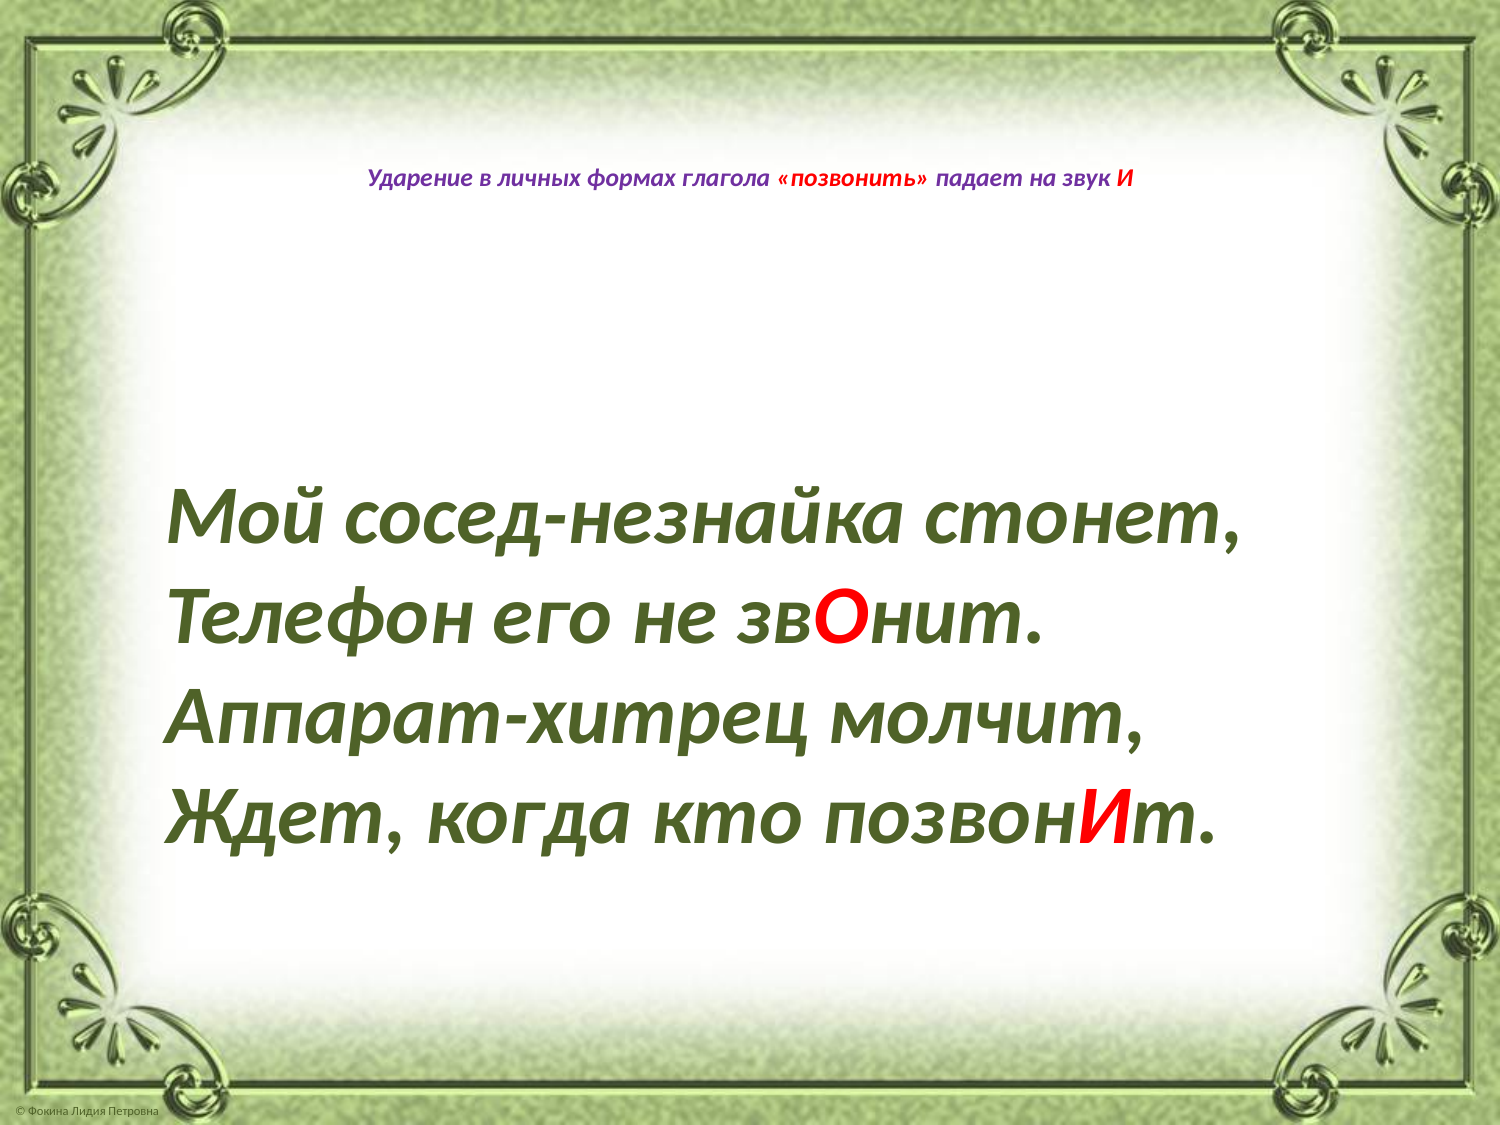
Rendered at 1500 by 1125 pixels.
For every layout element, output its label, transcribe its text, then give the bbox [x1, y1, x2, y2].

title Ударение в личных формах глагола «позвонить» падает на звук И [75, 58, 1425, 233]
list Мой сосед-незнайка стонет, Телефон его не звОнит. Аппарат-хитрец молчит, Ждет, когда кто позвонИт. [75, 262, 1425, 1005]
picture [0, 0, 1500, 1125]
